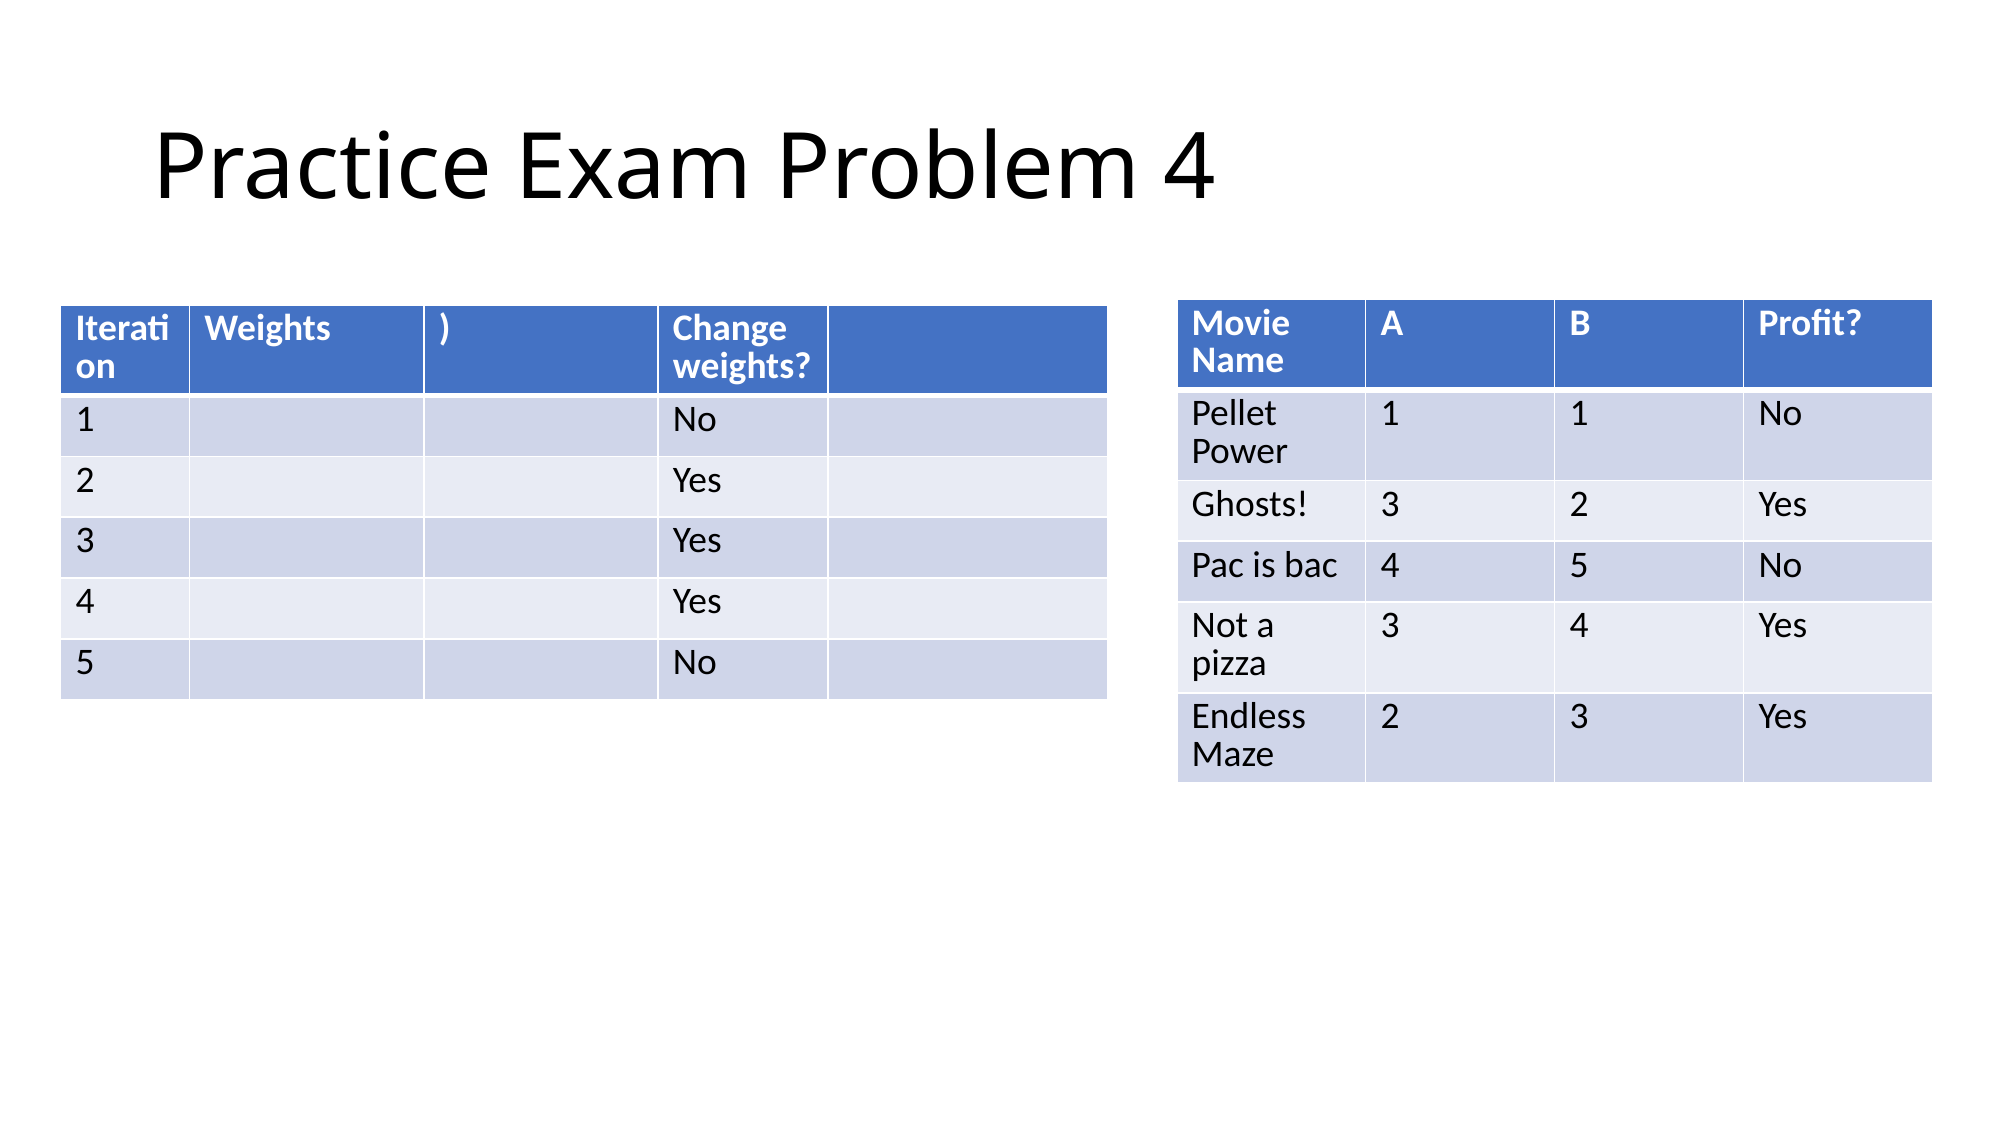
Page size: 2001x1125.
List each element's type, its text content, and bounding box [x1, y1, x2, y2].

table_cell 3 [1366, 603, 1554, 692]
table_cell 5 [1555, 542, 1743, 601]
title Practice Exam Problem 4 [137, 59, 1863, 278]
table_cell Not a pizza [1178, 603, 1365, 692]
table_cell No [1744, 542, 1932, 601]
table_header B [1555, 300, 1743, 387]
table_cell 4 [1366, 542, 1554, 601]
table_cell 1 [1366, 393, 1554, 480]
table_cell 1 [1555, 393, 1743, 480]
table_cell Yes [1744, 603, 1932, 692]
table_cell 3 [1366, 481, 1554, 540]
table_cell Yes [1744, 694, 1932, 782]
table_header Movie Name [1178, 300, 1365, 387]
table_cell Pac is bac [1178, 542, 1365, 601]
table_cell No [1744, 393, 1932, 480]
table_cell 3 [1555, 694, 1743, 782]
table_cell Endless Maze [1178, 694, 1365, 782]
table_cell 4 [1555, 603, 1743, 692]
table_cell 2 [1366, 694, 1554, 782]
table_cell Yes [1744, 481, 1932, 540]
table_cell 2 [1555, 481, 1743, 540]
table_cell Pellet Power [1178, 393, 1365, 480]
table_header A [1366, 300, 1554, 387]
table_cell Ghosts! [1178, 481, 1365, 540]
table_header Profit? [1744, 300, 1932, 387]
